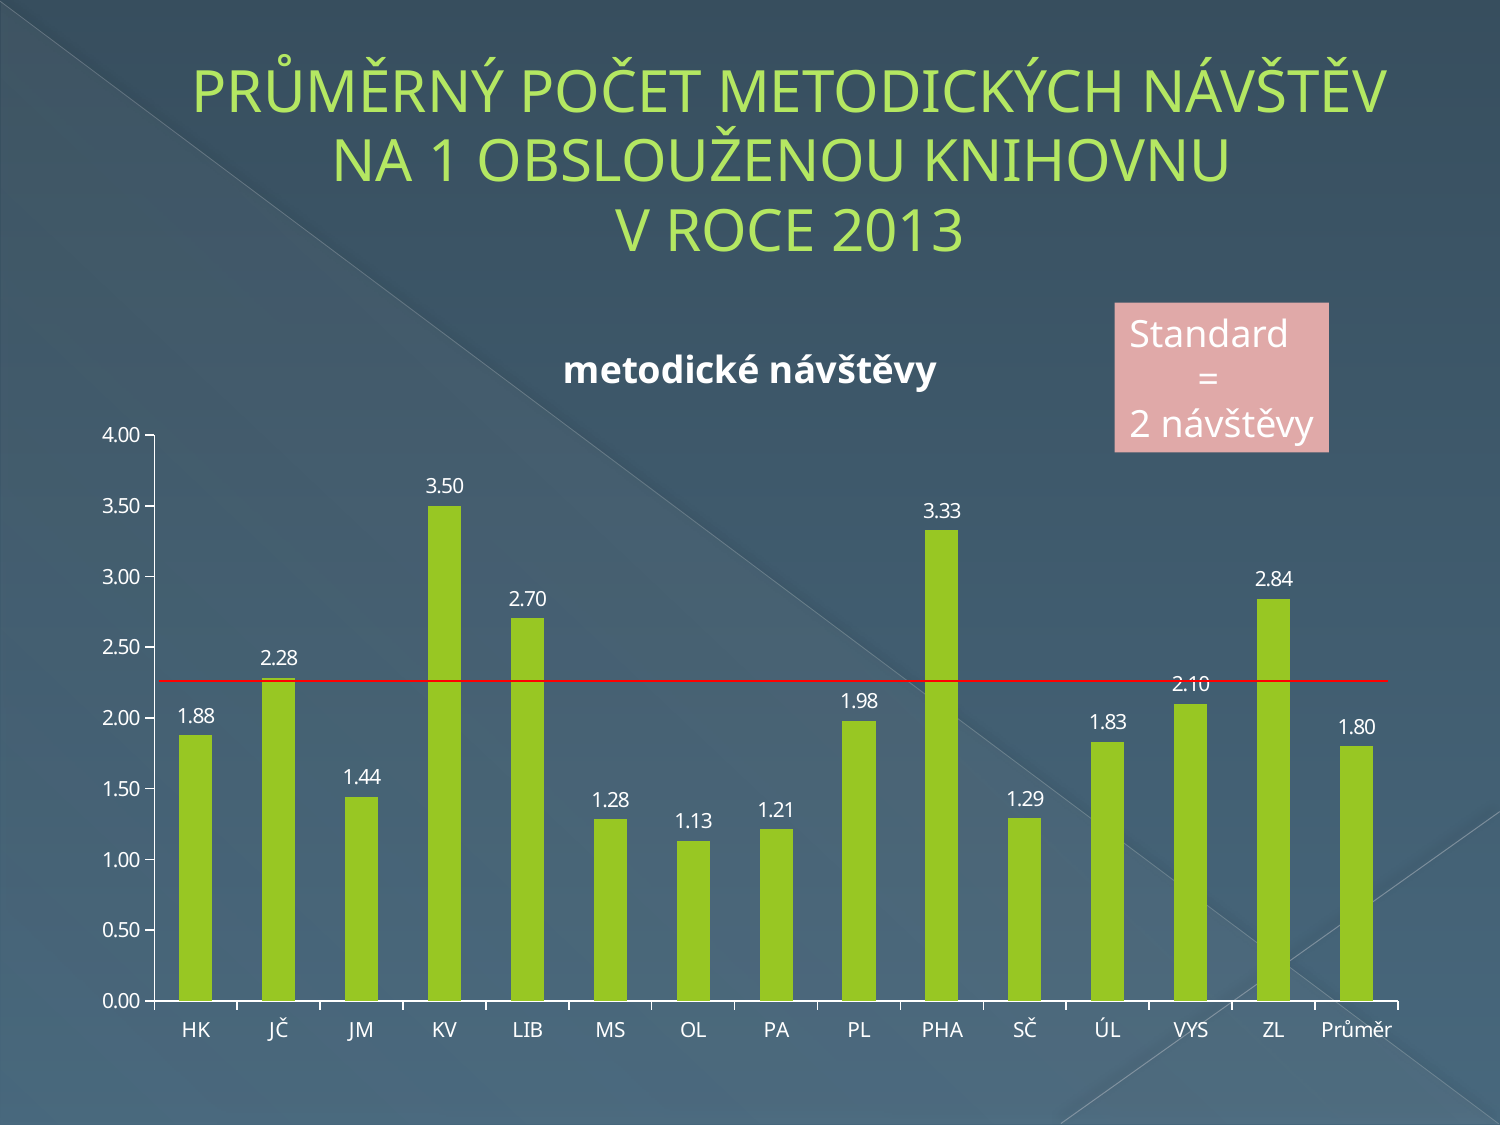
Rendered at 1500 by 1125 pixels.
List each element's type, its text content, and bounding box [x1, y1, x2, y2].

title PRŮMĚRNÝ POČET METODICKÝCH NÁVŠTĚV NA 1 OBSLOUŽENOU KNIHOVNU V ROCE 2013 [75, 43, 1425, 274]
chart [74, 308, 1426, 1060]
